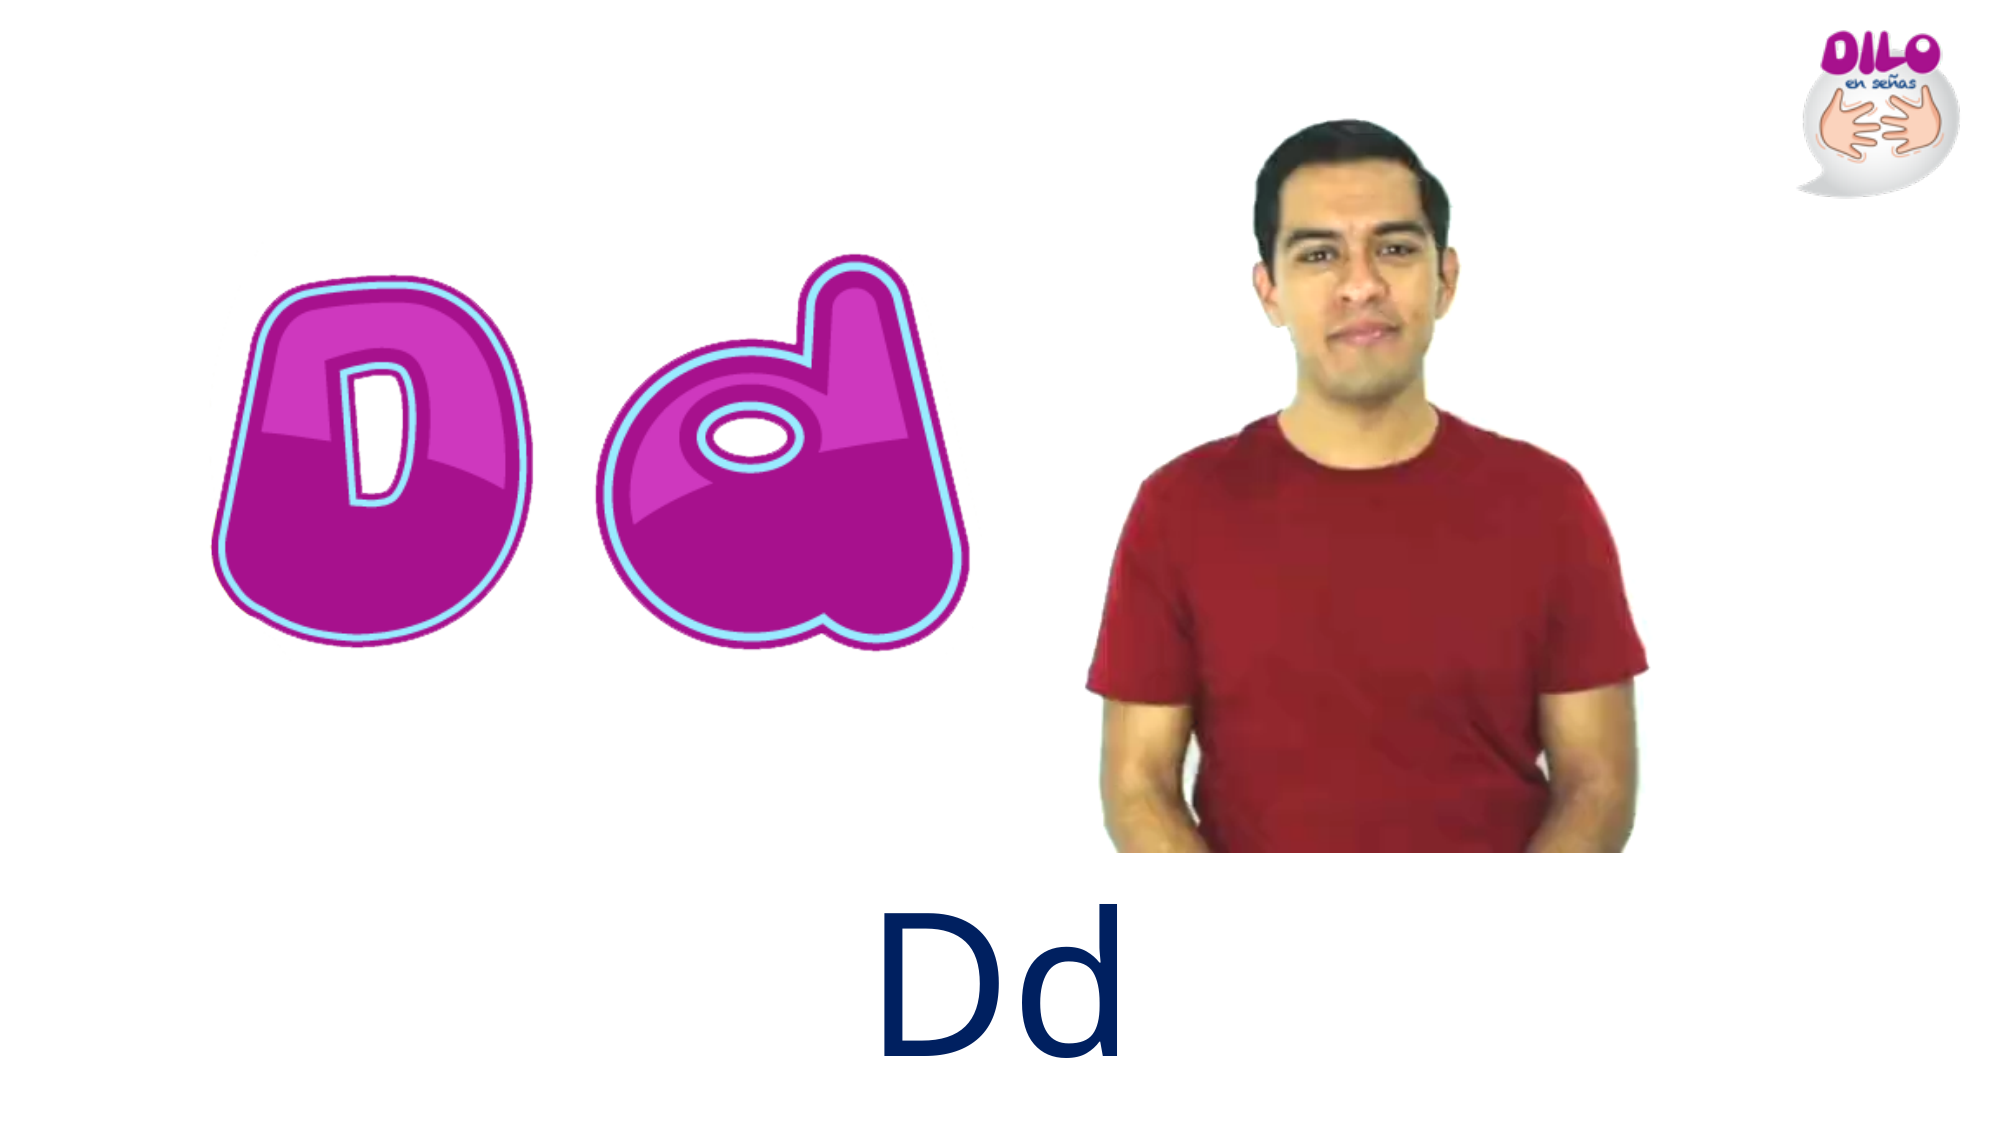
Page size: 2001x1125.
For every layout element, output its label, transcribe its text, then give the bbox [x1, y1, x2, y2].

picture [195, 240, 983, 662]
text_box Dd [0, 829, 2000, 1075]
picture [1794, 29, 1966, 200]
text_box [669, 62, 1778, 854]
